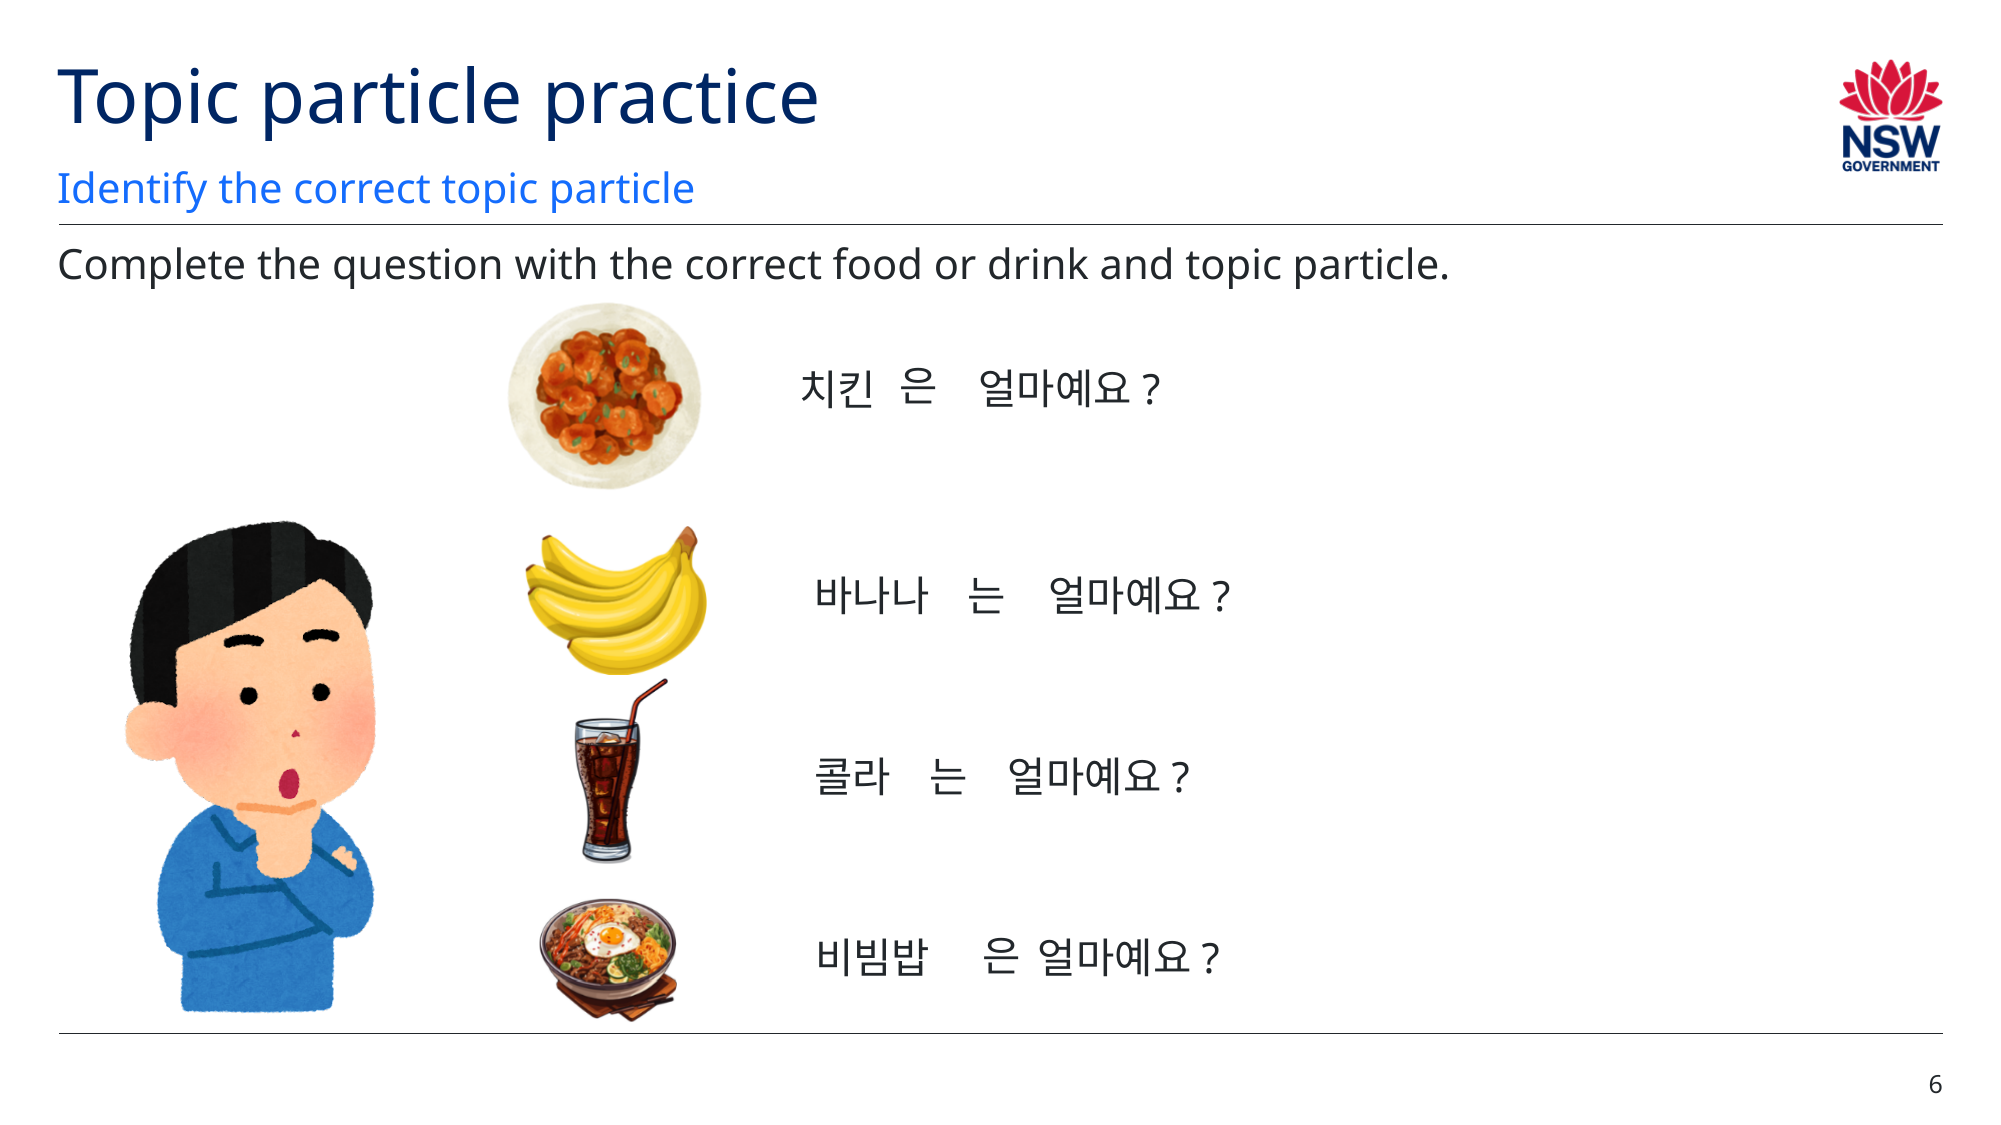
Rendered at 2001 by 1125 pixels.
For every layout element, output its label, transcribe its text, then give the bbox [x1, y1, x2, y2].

text_box 얼마예요? [963, 355, 1221, 421]
slide_number 6 [1824, 1068, 1943, 1099]
text_box 는 [952, 562, 1023, 628]
text_box 은 [899, 360, 954, 416]
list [494, 284, 729, 492]
text_box 은 [982, 929, 1022, 986]
text_box Complete the question with the correct food or drink and topic particle. [57, 237, 1477, 284]
list Identify the correct topic particle [57, 161, 1711, 212]
text_box 얼마예요? [1033, 562, 1290, 628]
text_box 치킨 [799, 363, 899, 413]
picture [57, 499, 472, 1040]
text_box 얼마예요? [992, 743, 1250, 809]
title Topic particle practice [57, 59, 1711, 149]
text_box 얼마예요? [1022, 924, 1280, 990]
picture [513, 513, 710, 867]
text_box 는 [914, 743, 985, 809]
text_box 비빔밥 [800, 924, 983, 990]
text_box 콜라 [799, 743, 914, 809]
text_box 바나나 [799, 562, 952, 628]
picture [1839, 59, 1943, 172]
picture [531, 889, 693, 1026]
